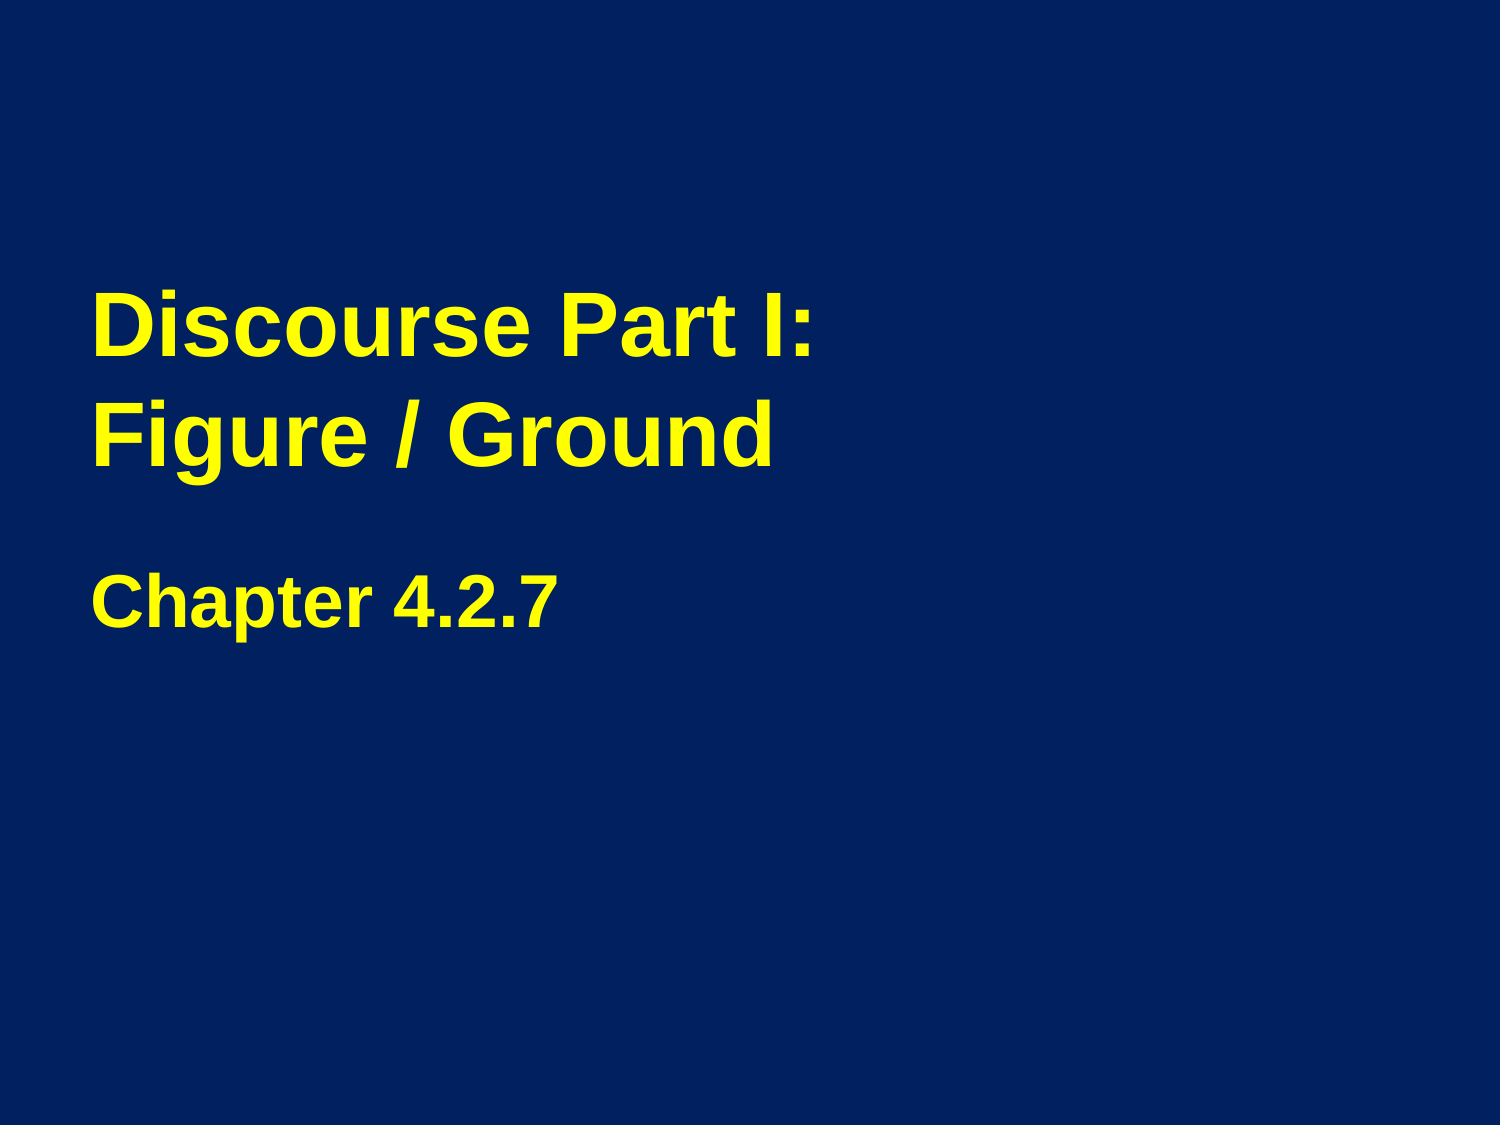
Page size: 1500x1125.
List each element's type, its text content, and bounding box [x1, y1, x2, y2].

title Discourse Part I: Figure / Ground [74, 149, 1351, 601]
subtitle Chapter 4.2.7 [74, 449, 1126, 738]
